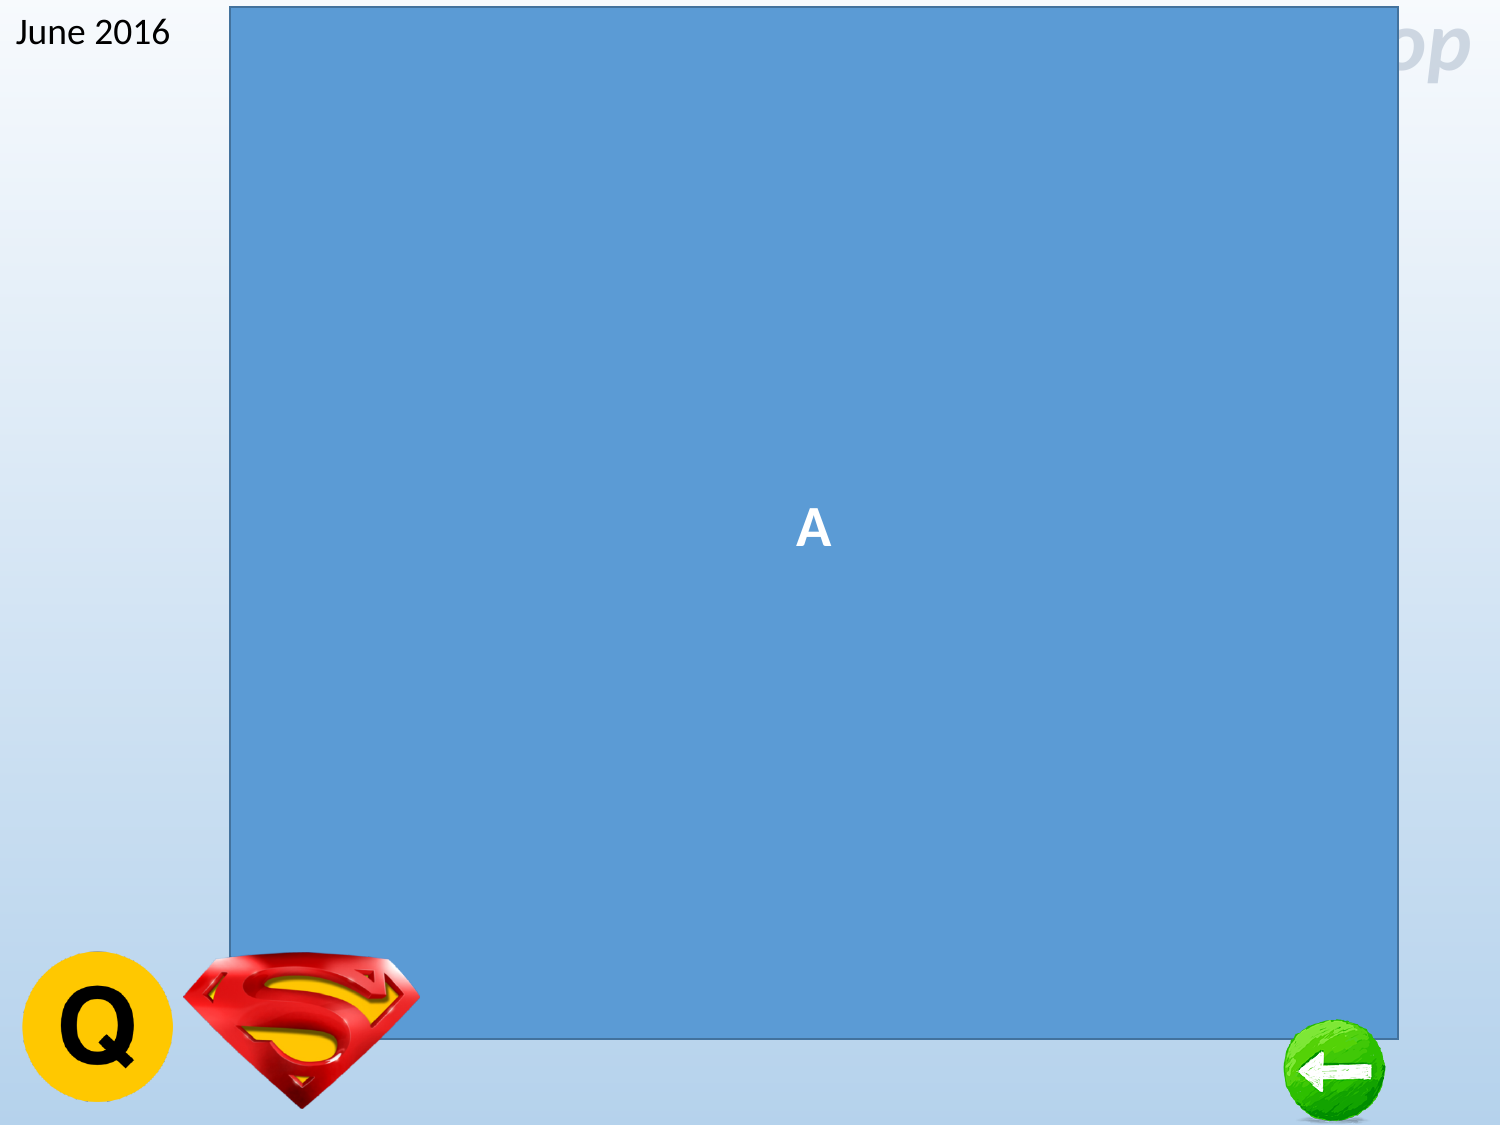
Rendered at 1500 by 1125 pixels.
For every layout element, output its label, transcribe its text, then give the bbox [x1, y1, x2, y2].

picture [0, 7, 1398, 1125]
text_box June 2016 [1, 0, 186, 60]
text_box A [229, 6, 1399, 1040]
